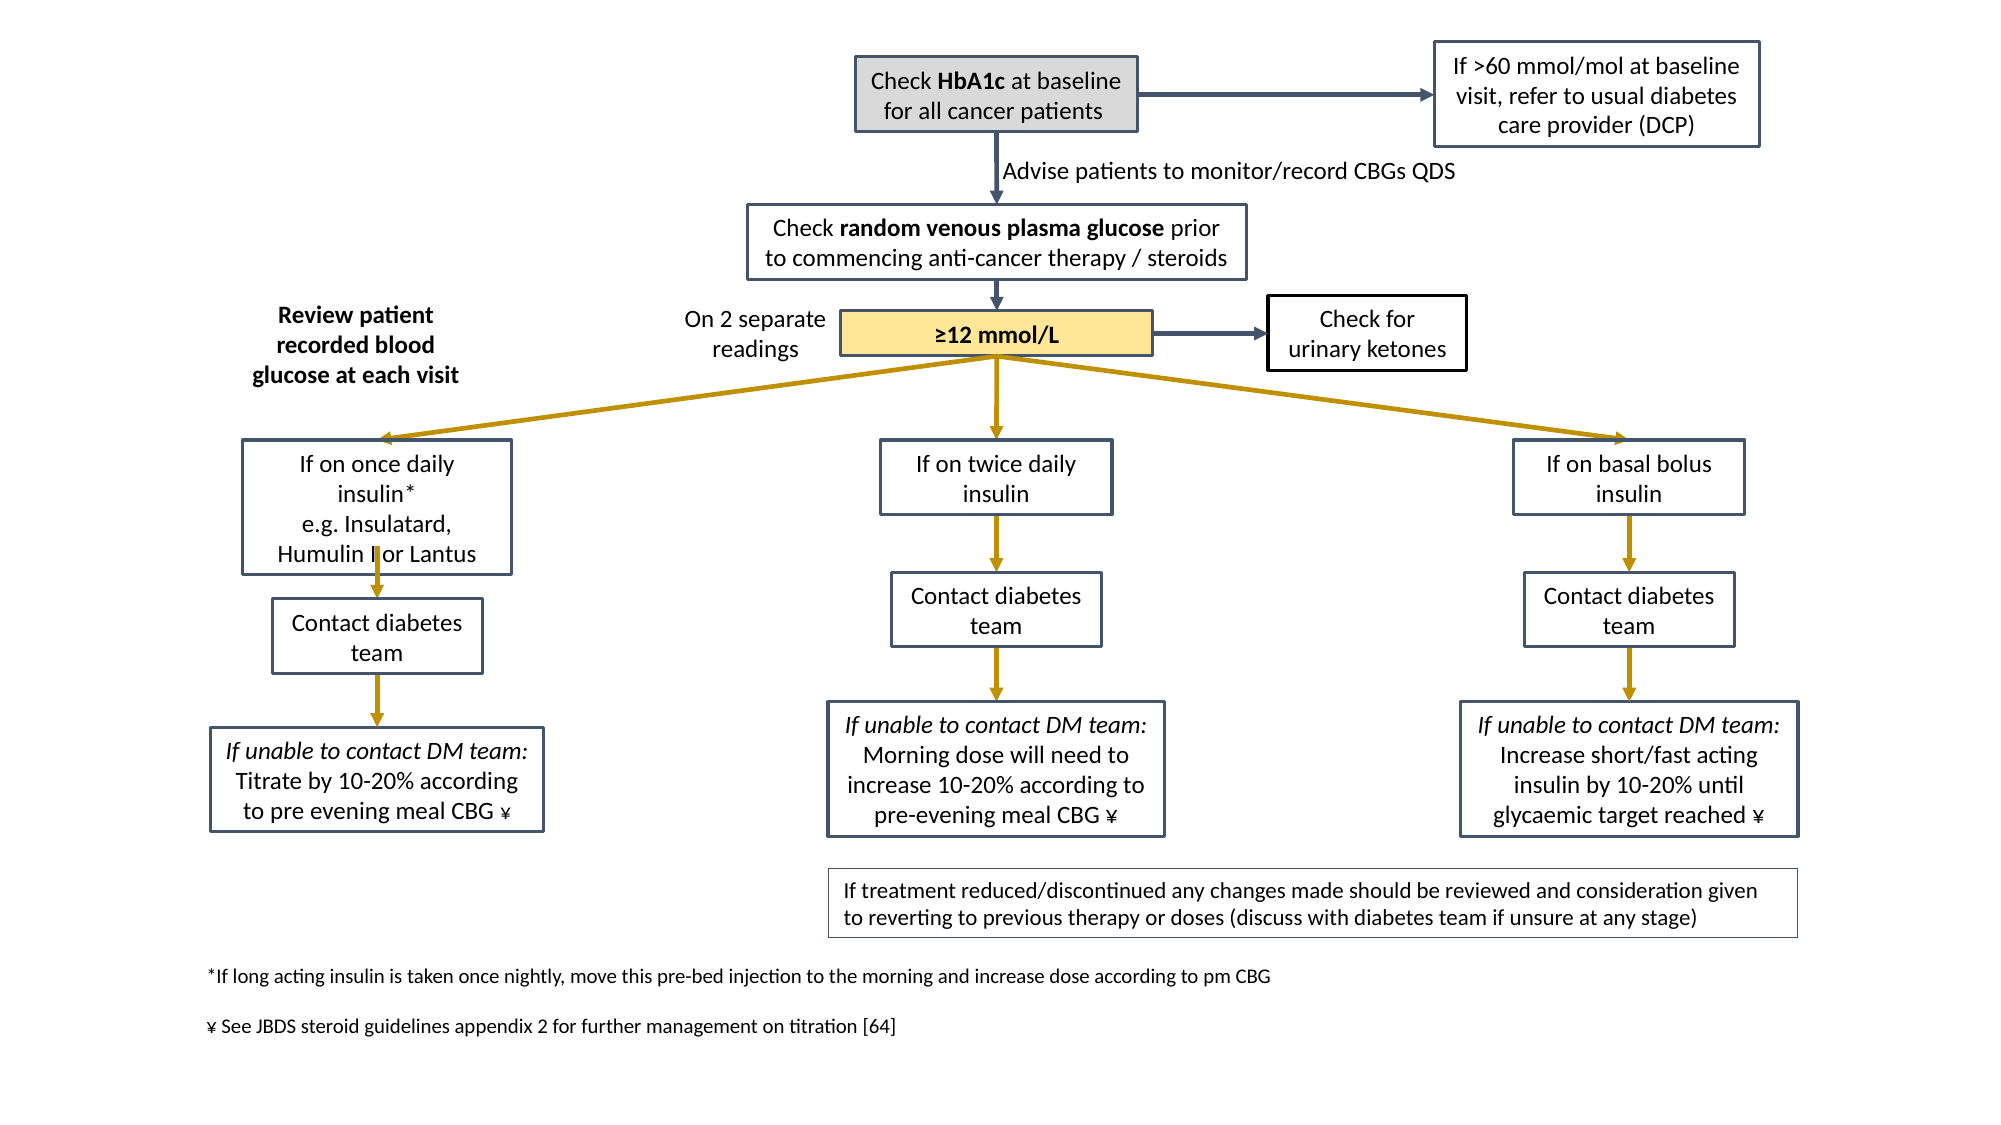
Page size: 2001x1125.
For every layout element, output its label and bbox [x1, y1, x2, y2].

text_box [191, 41, 1798, 1047]
